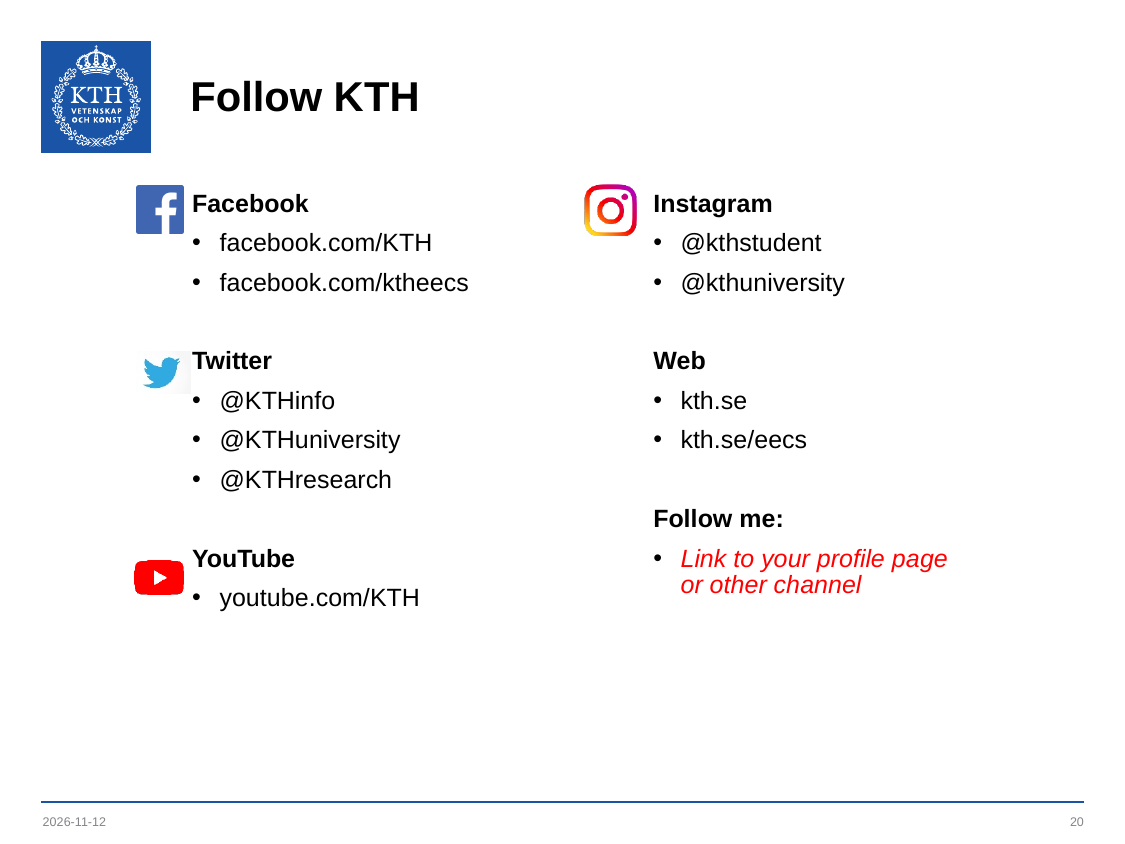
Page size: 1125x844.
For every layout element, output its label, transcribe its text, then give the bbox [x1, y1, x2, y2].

picture [135, 351, 191, 394]
list Instagram @kthstudent @kthuniversity Web kth.se kth.se/eecs Follow me: Link to your profile page or other channel [638, 183, 1085, 804]
slide_number 20 [830, 811, 1085, 832]
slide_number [42, 811, 296, 832]
picture [134, 560, 184, 595]
title Follow KTH [175, 41, 1085, 152]
list Facebook facebook.com/KTH facebook.com/ktheecs Twitter @KTHinfo @KTHuniversity @KTHresearch YouTube youtube.com/KTH [177, 183, 623, 804]
picture [135, 185, 184, 234]
picture [583, 182, 639, 237]
